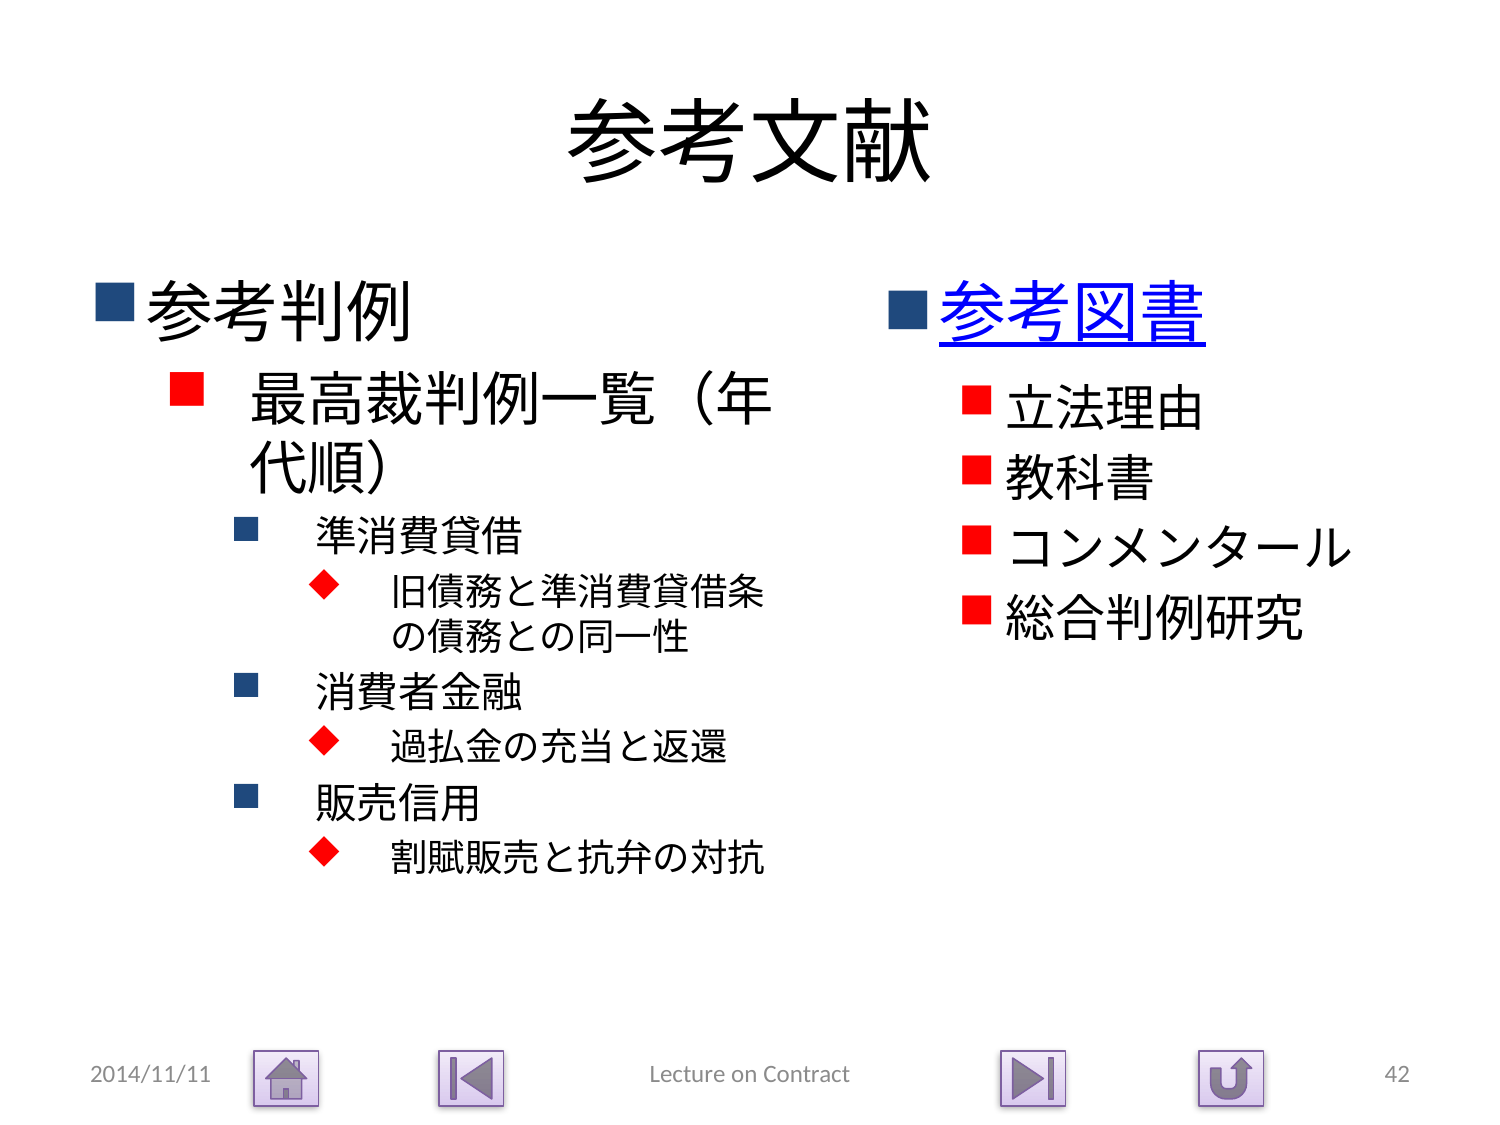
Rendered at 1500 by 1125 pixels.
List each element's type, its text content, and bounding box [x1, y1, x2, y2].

title 参考文献 [75, 45, 1425, 233]
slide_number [75, 1042, 425, 1103]
footer Lecture on Contract [512, 1042, 988, 1103]
slide_number 42 [1074, 1042, 1425, 1103]
list 参考判例 最高裁判例一覧（年代順） 準消費貸借 旧債務と準消費貸借条の債務との同一性 消費者金融 過払金の充当と返還 販売信用 割賦販売と抗弁の対抗 [75, 262, 798, 1005]
list 参考図書 立法理由 教科書 コンメンタール 総合判例研究 [868, 262, 1425, 1005]
